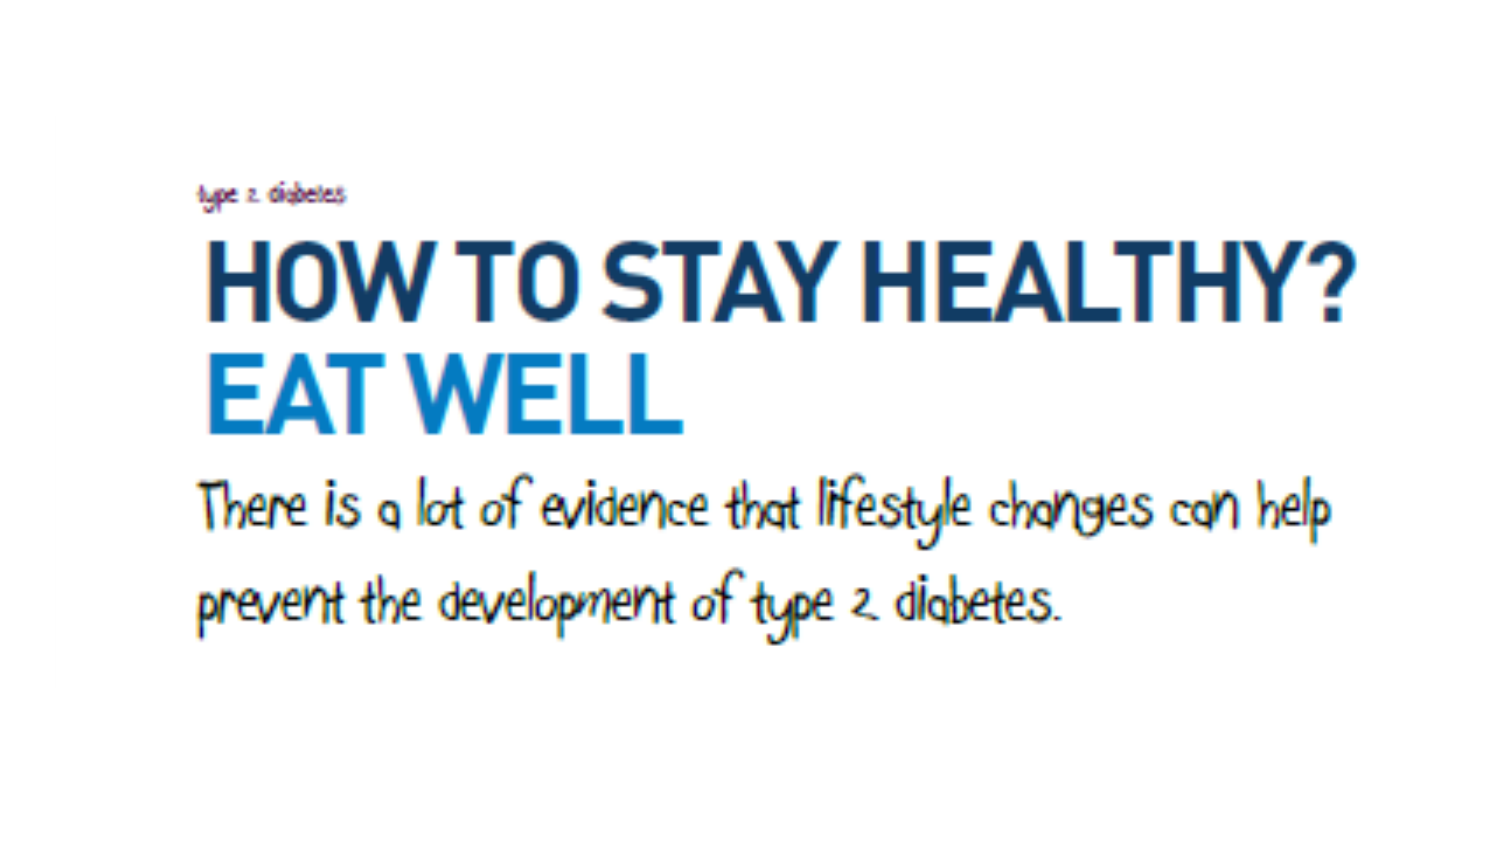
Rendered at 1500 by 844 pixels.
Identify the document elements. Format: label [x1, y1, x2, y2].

picture [54, 116, 1414, 688]
